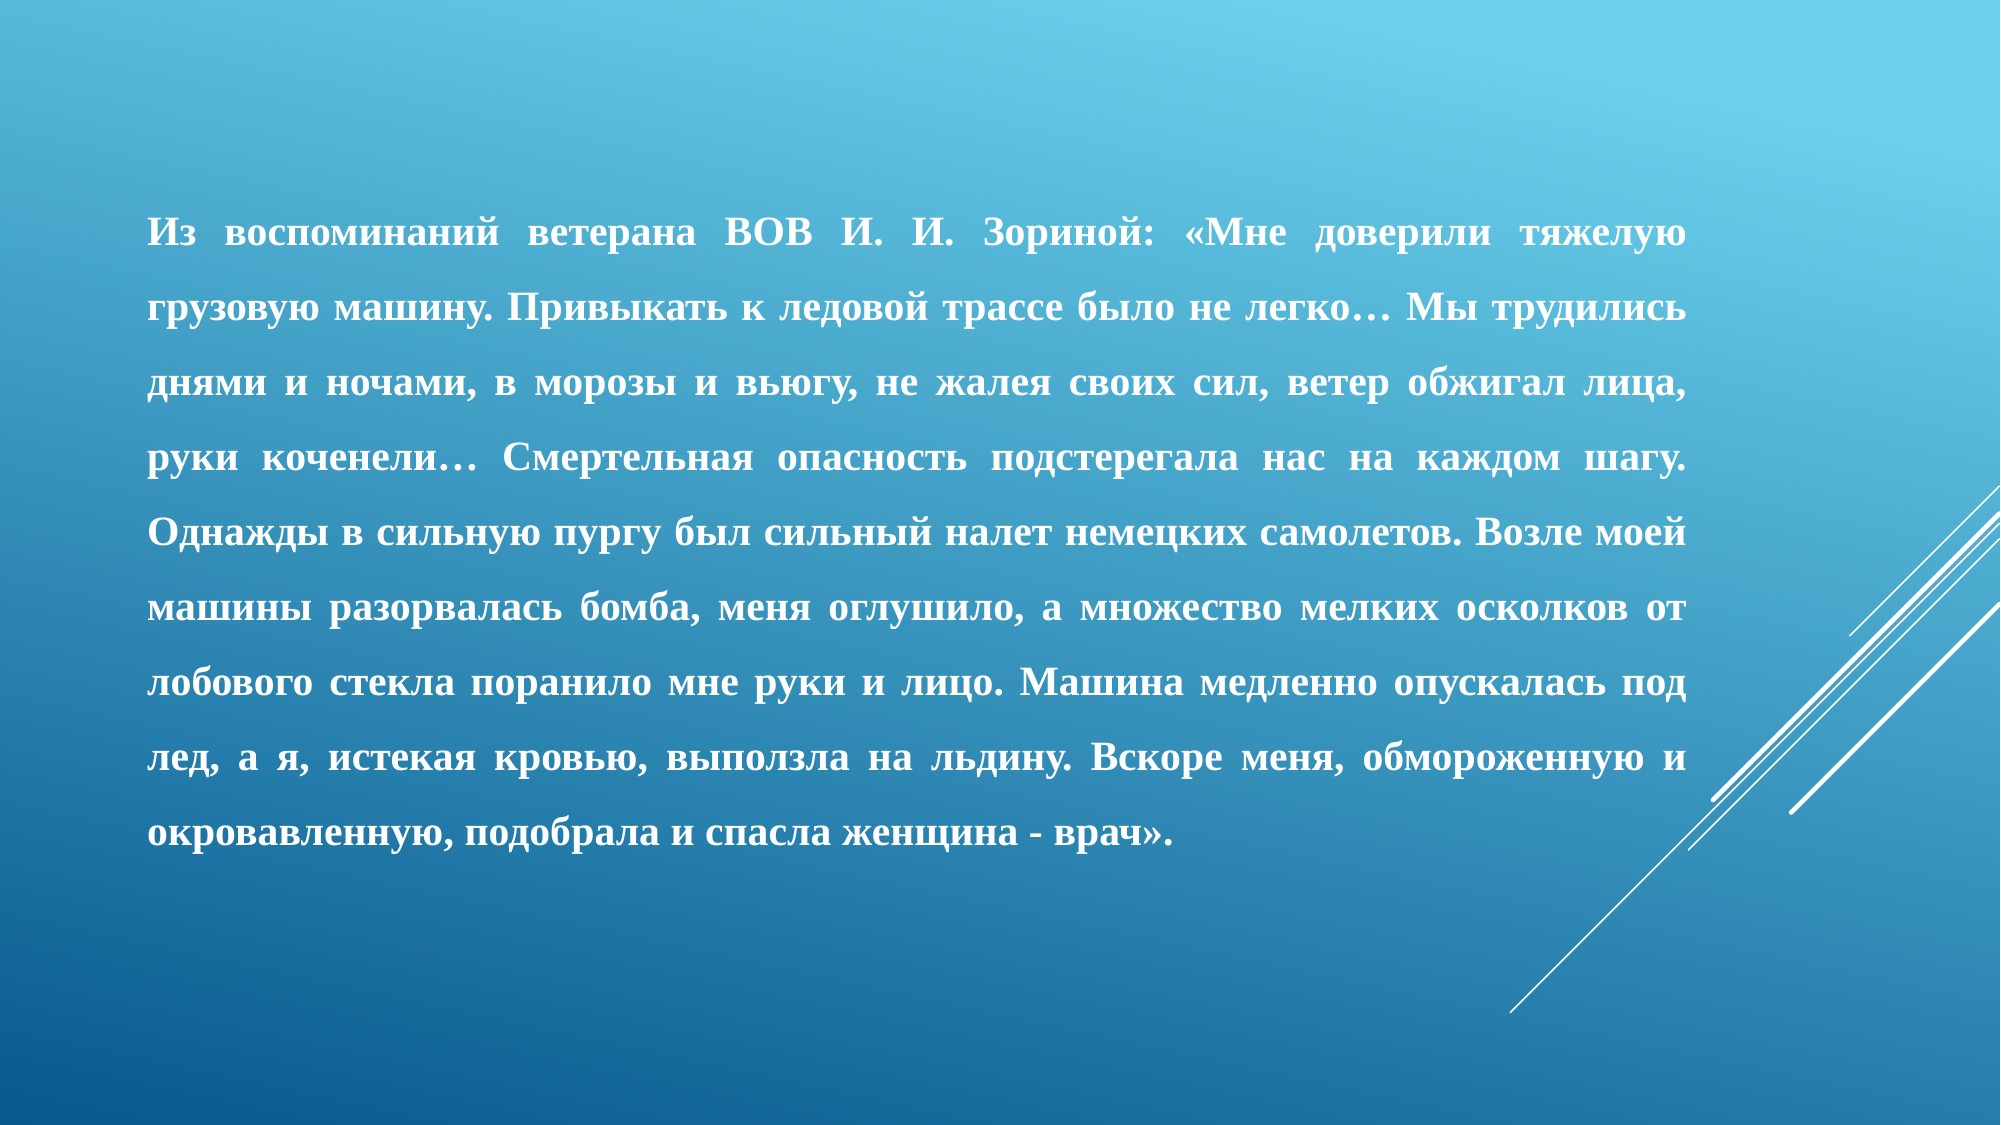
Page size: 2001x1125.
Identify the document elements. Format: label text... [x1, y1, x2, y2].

text_box Из воспоминаний ветерана ВОВ И. И. Зориной: «Мне доверили тяжелую грузовую машину. Привыкать к ледовой трассе было не легко… Мы трудились днями и ночами, в морозы и вьюгу, не жалея своих сил, ветер обжигал лица, руки коченели… Смертельная опасность подстерегала нас на каждом шагу. Однажды в сильную пургу был сильный налет немецких самолетов. Возле моей машины разорвалась бомба, меня оглушило, а множество мелких осколков от лобового стекла поранило мне руки и лицо. Машина медленно опускалась под лед, а я, истекая кровью, выползла на льдину. Вскоре меня, обмороженную и окровавленную, подобрала и спасла женщина - врач». [132, 171, 1702, 862]
